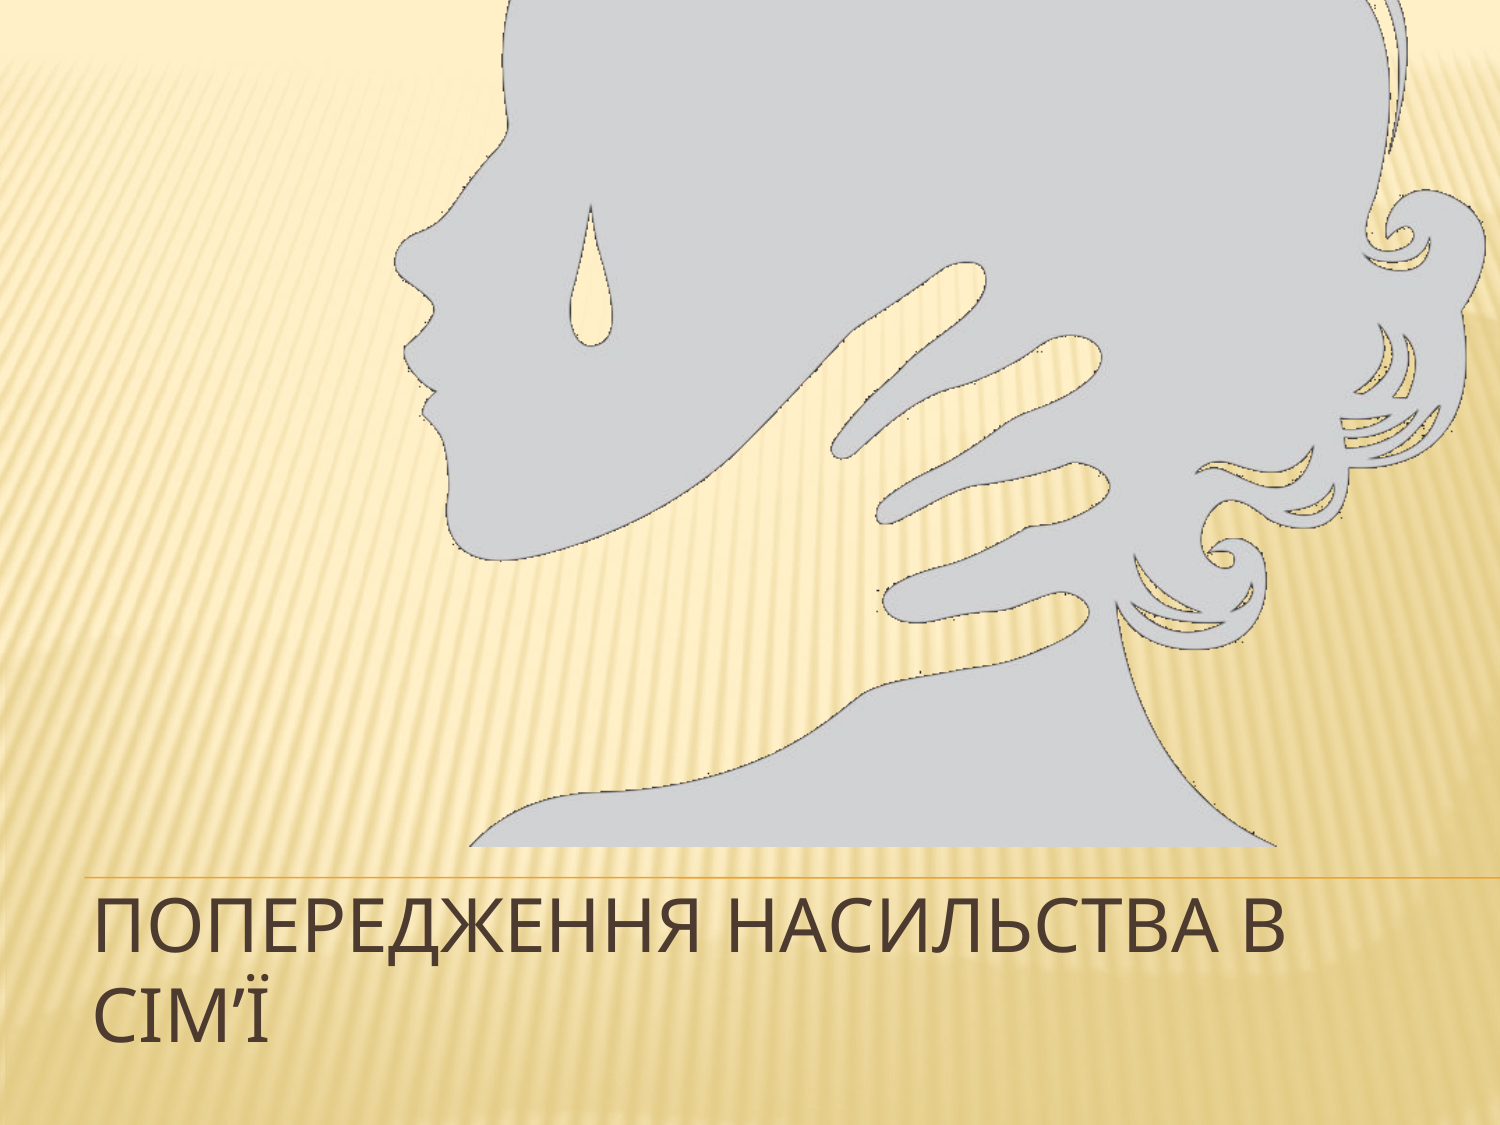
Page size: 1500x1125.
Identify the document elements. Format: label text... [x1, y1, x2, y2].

title попередження насильства в сім’ї [76, 869, 1465, 1071]
picture [0, 0, 1500, 847]
